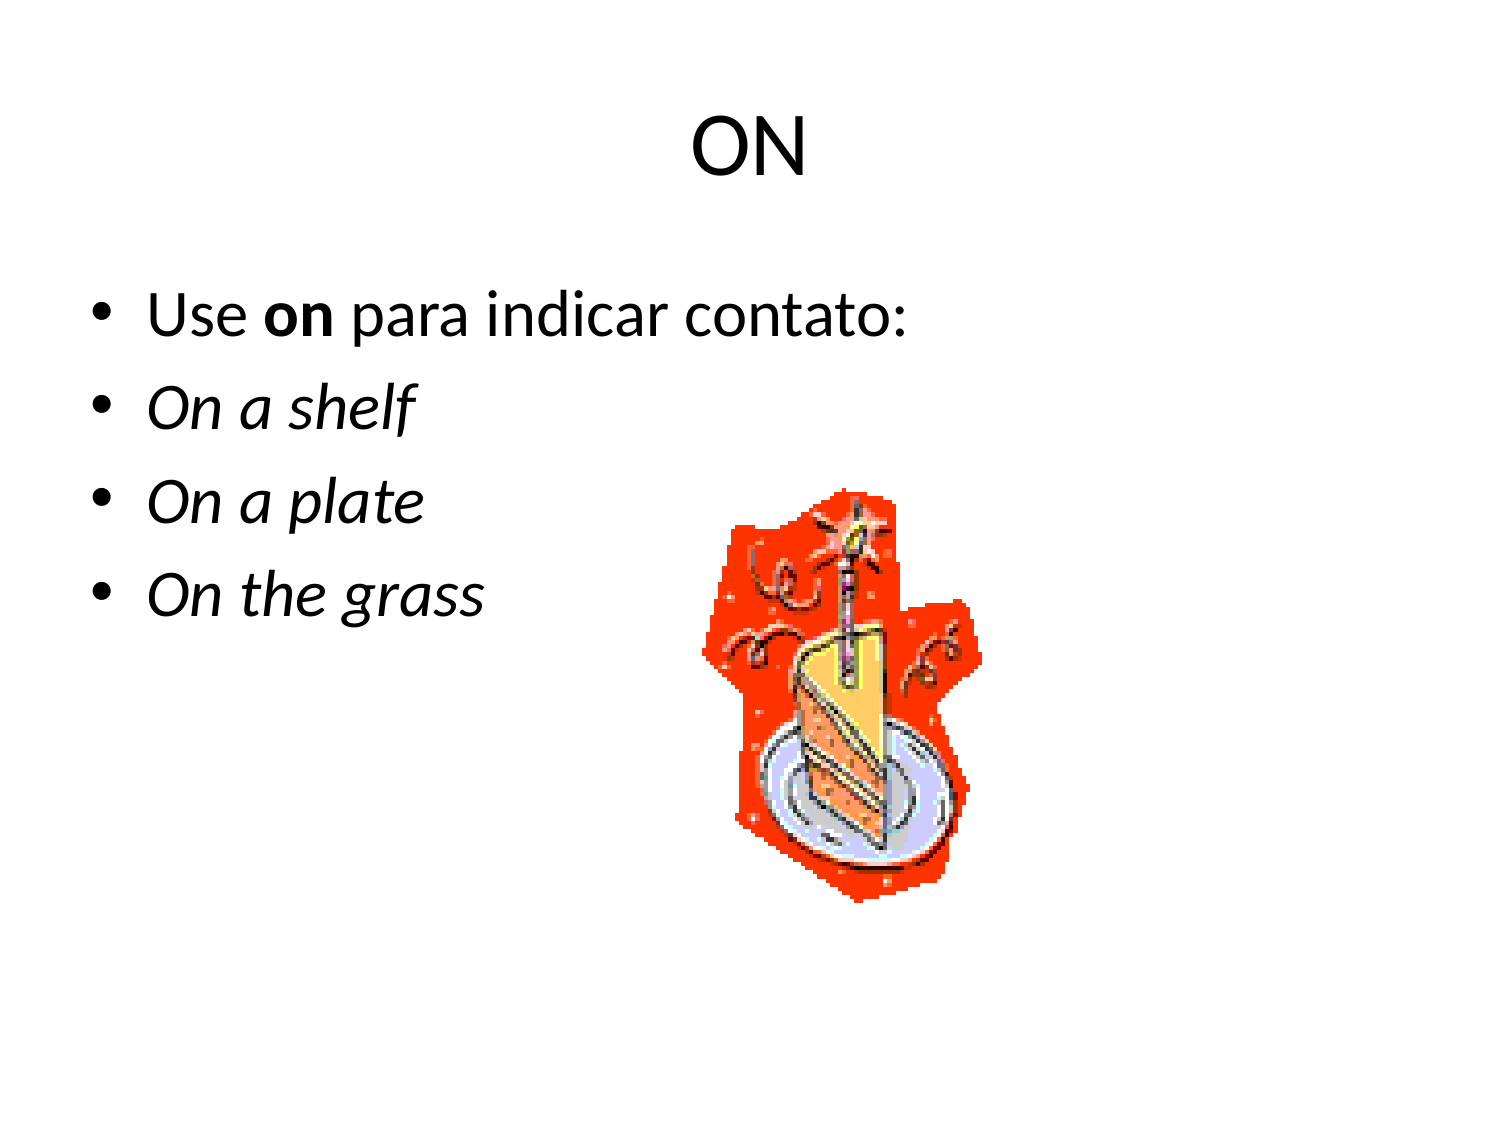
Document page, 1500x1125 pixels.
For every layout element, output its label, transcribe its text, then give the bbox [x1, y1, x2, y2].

list Use on para indicar contato: On a shelf On a plate On the grass [75, 262, 1425, 1005]
title ON [75, 45, 1425, 233]
picture [694, 480, 987, 913]
